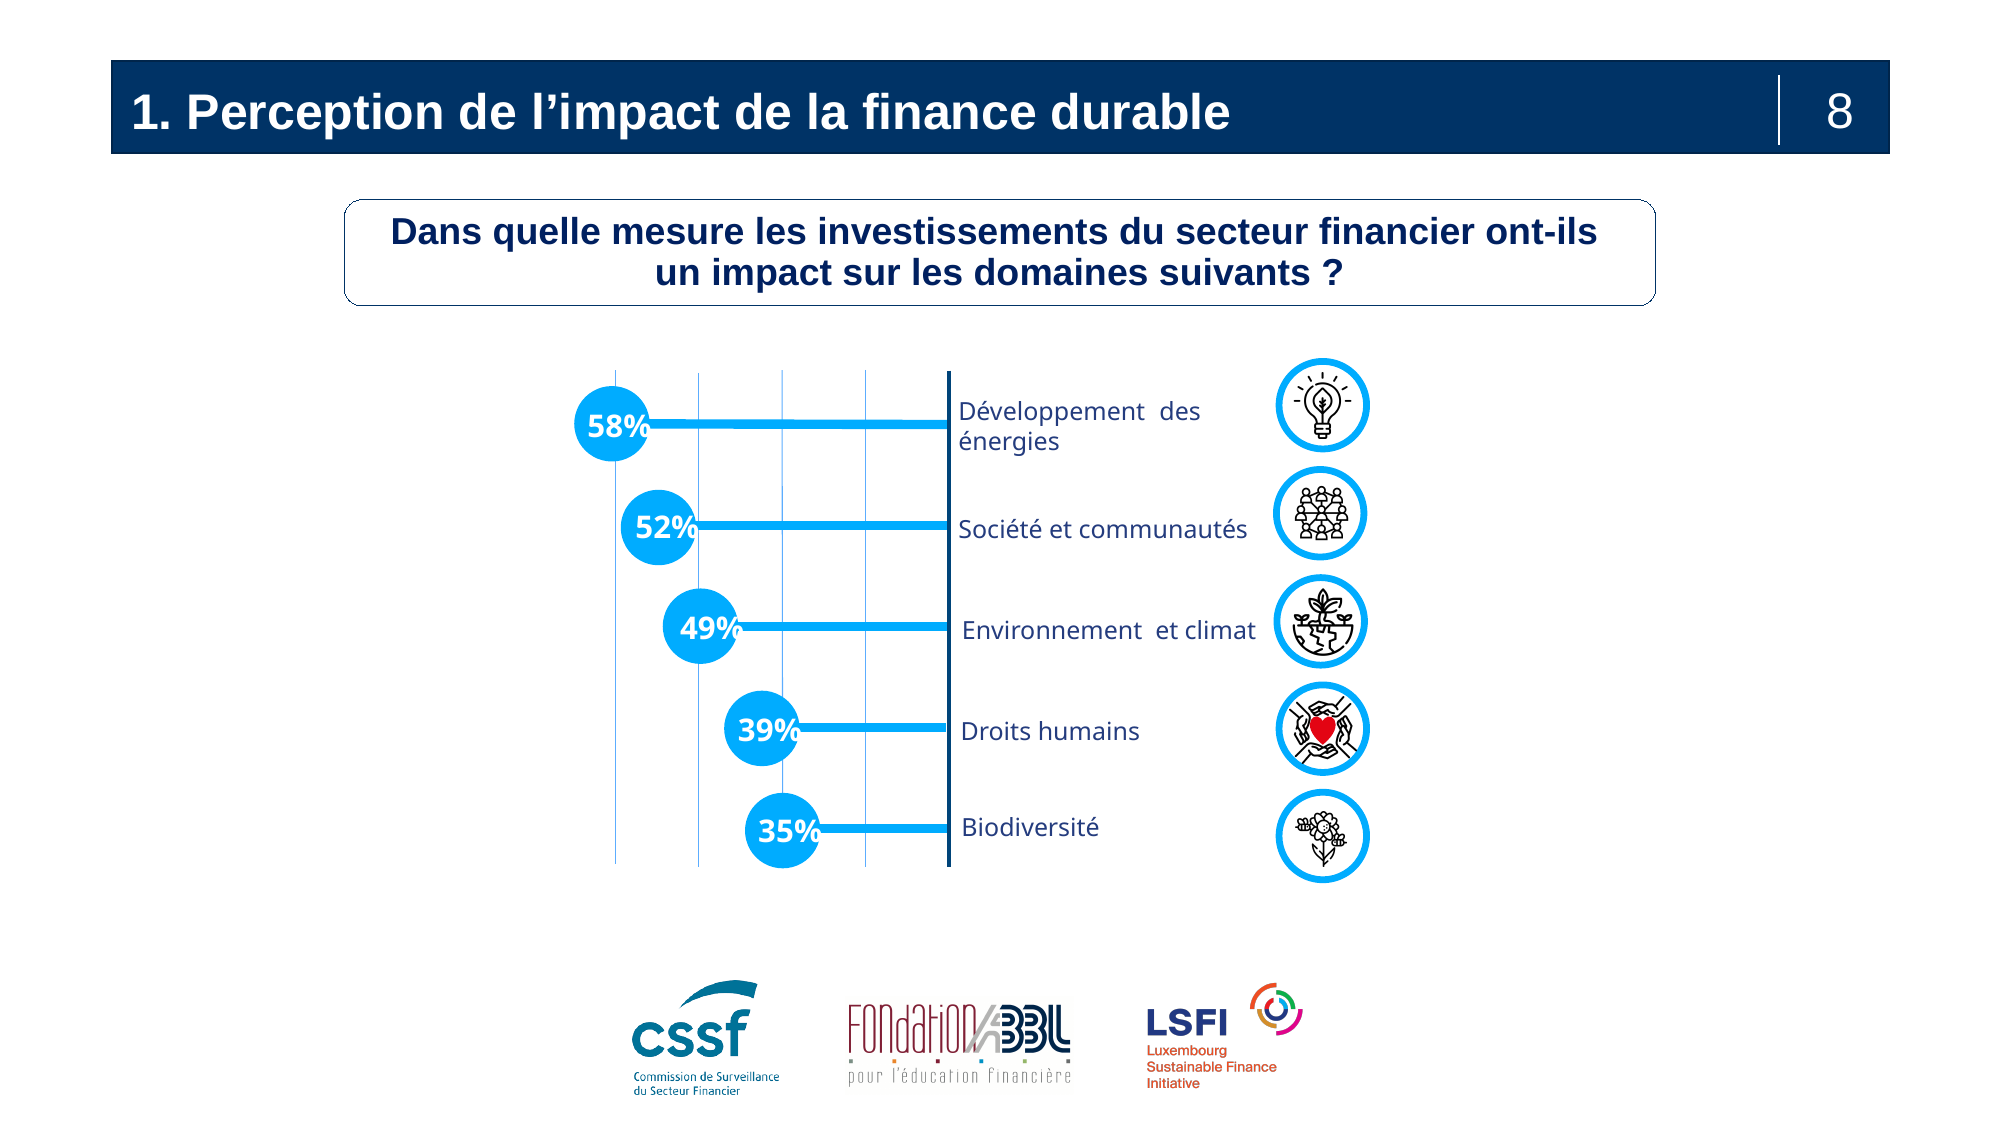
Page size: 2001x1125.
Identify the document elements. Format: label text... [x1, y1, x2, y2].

slide_number 8 [1795, 88, 1869, 129]
text_box Dans quelle mesure les investissements du secteur financier ont-ils un impact sur les domaines suivants ? [344, 199, 1656, 306]
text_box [572, 359, 1369, 883]
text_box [632, 960, 1326, 1111]
title 1. Perception de l’impact de la finance durable [116, 68, 1617, 148]
